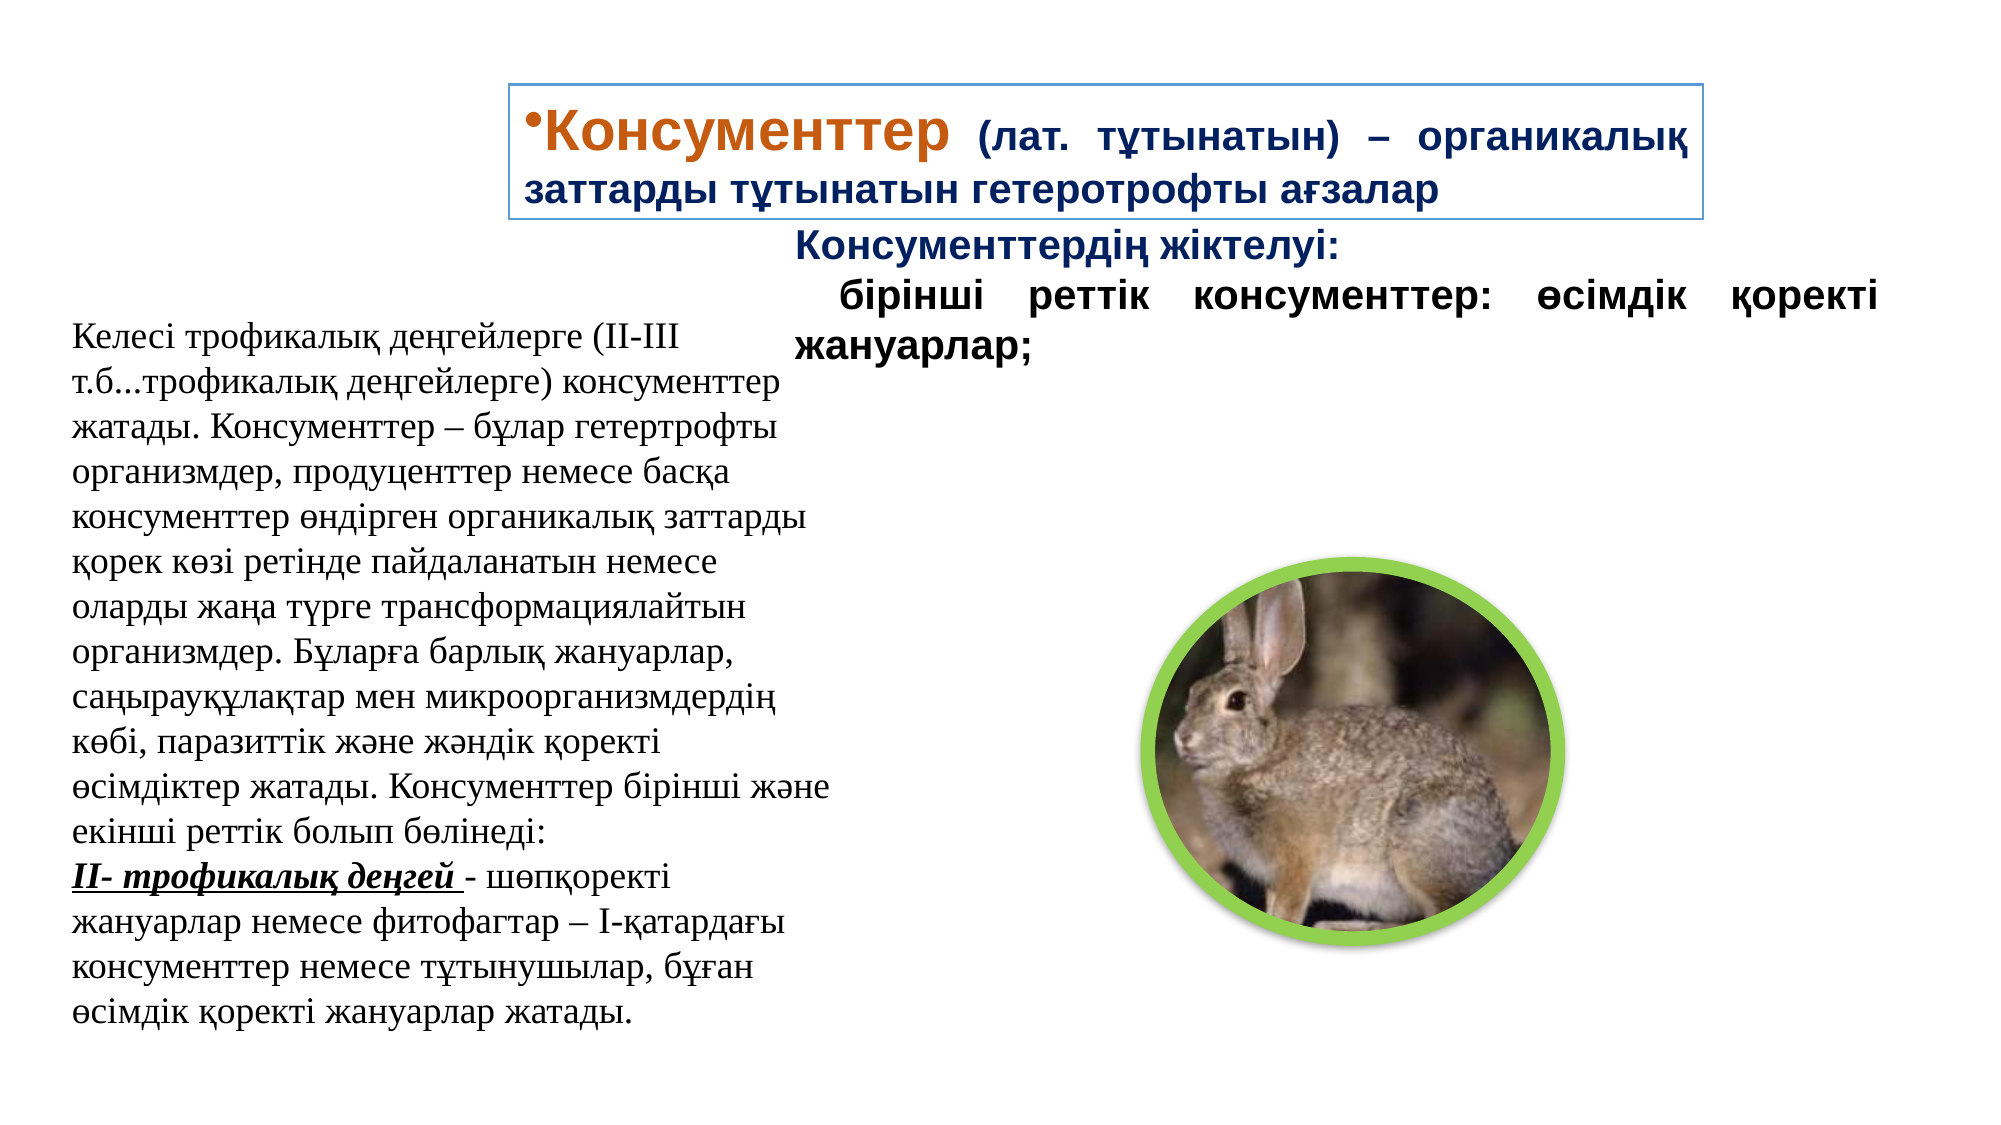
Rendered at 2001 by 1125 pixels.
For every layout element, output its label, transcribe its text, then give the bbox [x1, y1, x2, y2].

text_box Консументтердің жіктелуі: бірінші реттік консументтер: өсімдік қоректі жануарлар; [780, 210, 1894, 376]
picture [1147, 564, 1558, 939]
text_box Келесі трофикалық деңгейлерге (ІІ-ІІІ т.б...трофикалық деңгейлерге) консументтер жатады. Консументтер – бұлар гетертрофты организмдер, продуценттер немесе басқа консументтер өндірген органикалық заттарды қорек көзі ретінде пайдаланатын немесе оларды жаңа түрге трансформациялайтын организмдер. Бұларға барлық жануарлар, саңырауқұлақтар мен микроорганизмдердің көбі, паразиттік және жәндік қоректі өсімдіктер жатады. Консументтер бірінші және екінші реттік болып бөлінеді: II- трофикалық деңгей - шөпқоректі жануарлар немесе фитофагтар – I-қатардағы консументтер немесе тұтынушылар, бұған өсімдік қоректі жануарлар жатады. [57, 303, 849, 1039]
text_box Консументтер (лат. тұтынатын) – органикалық заттарды тұтынатын гетеротрофты ағзалар [508, 83, 1704, 220]
